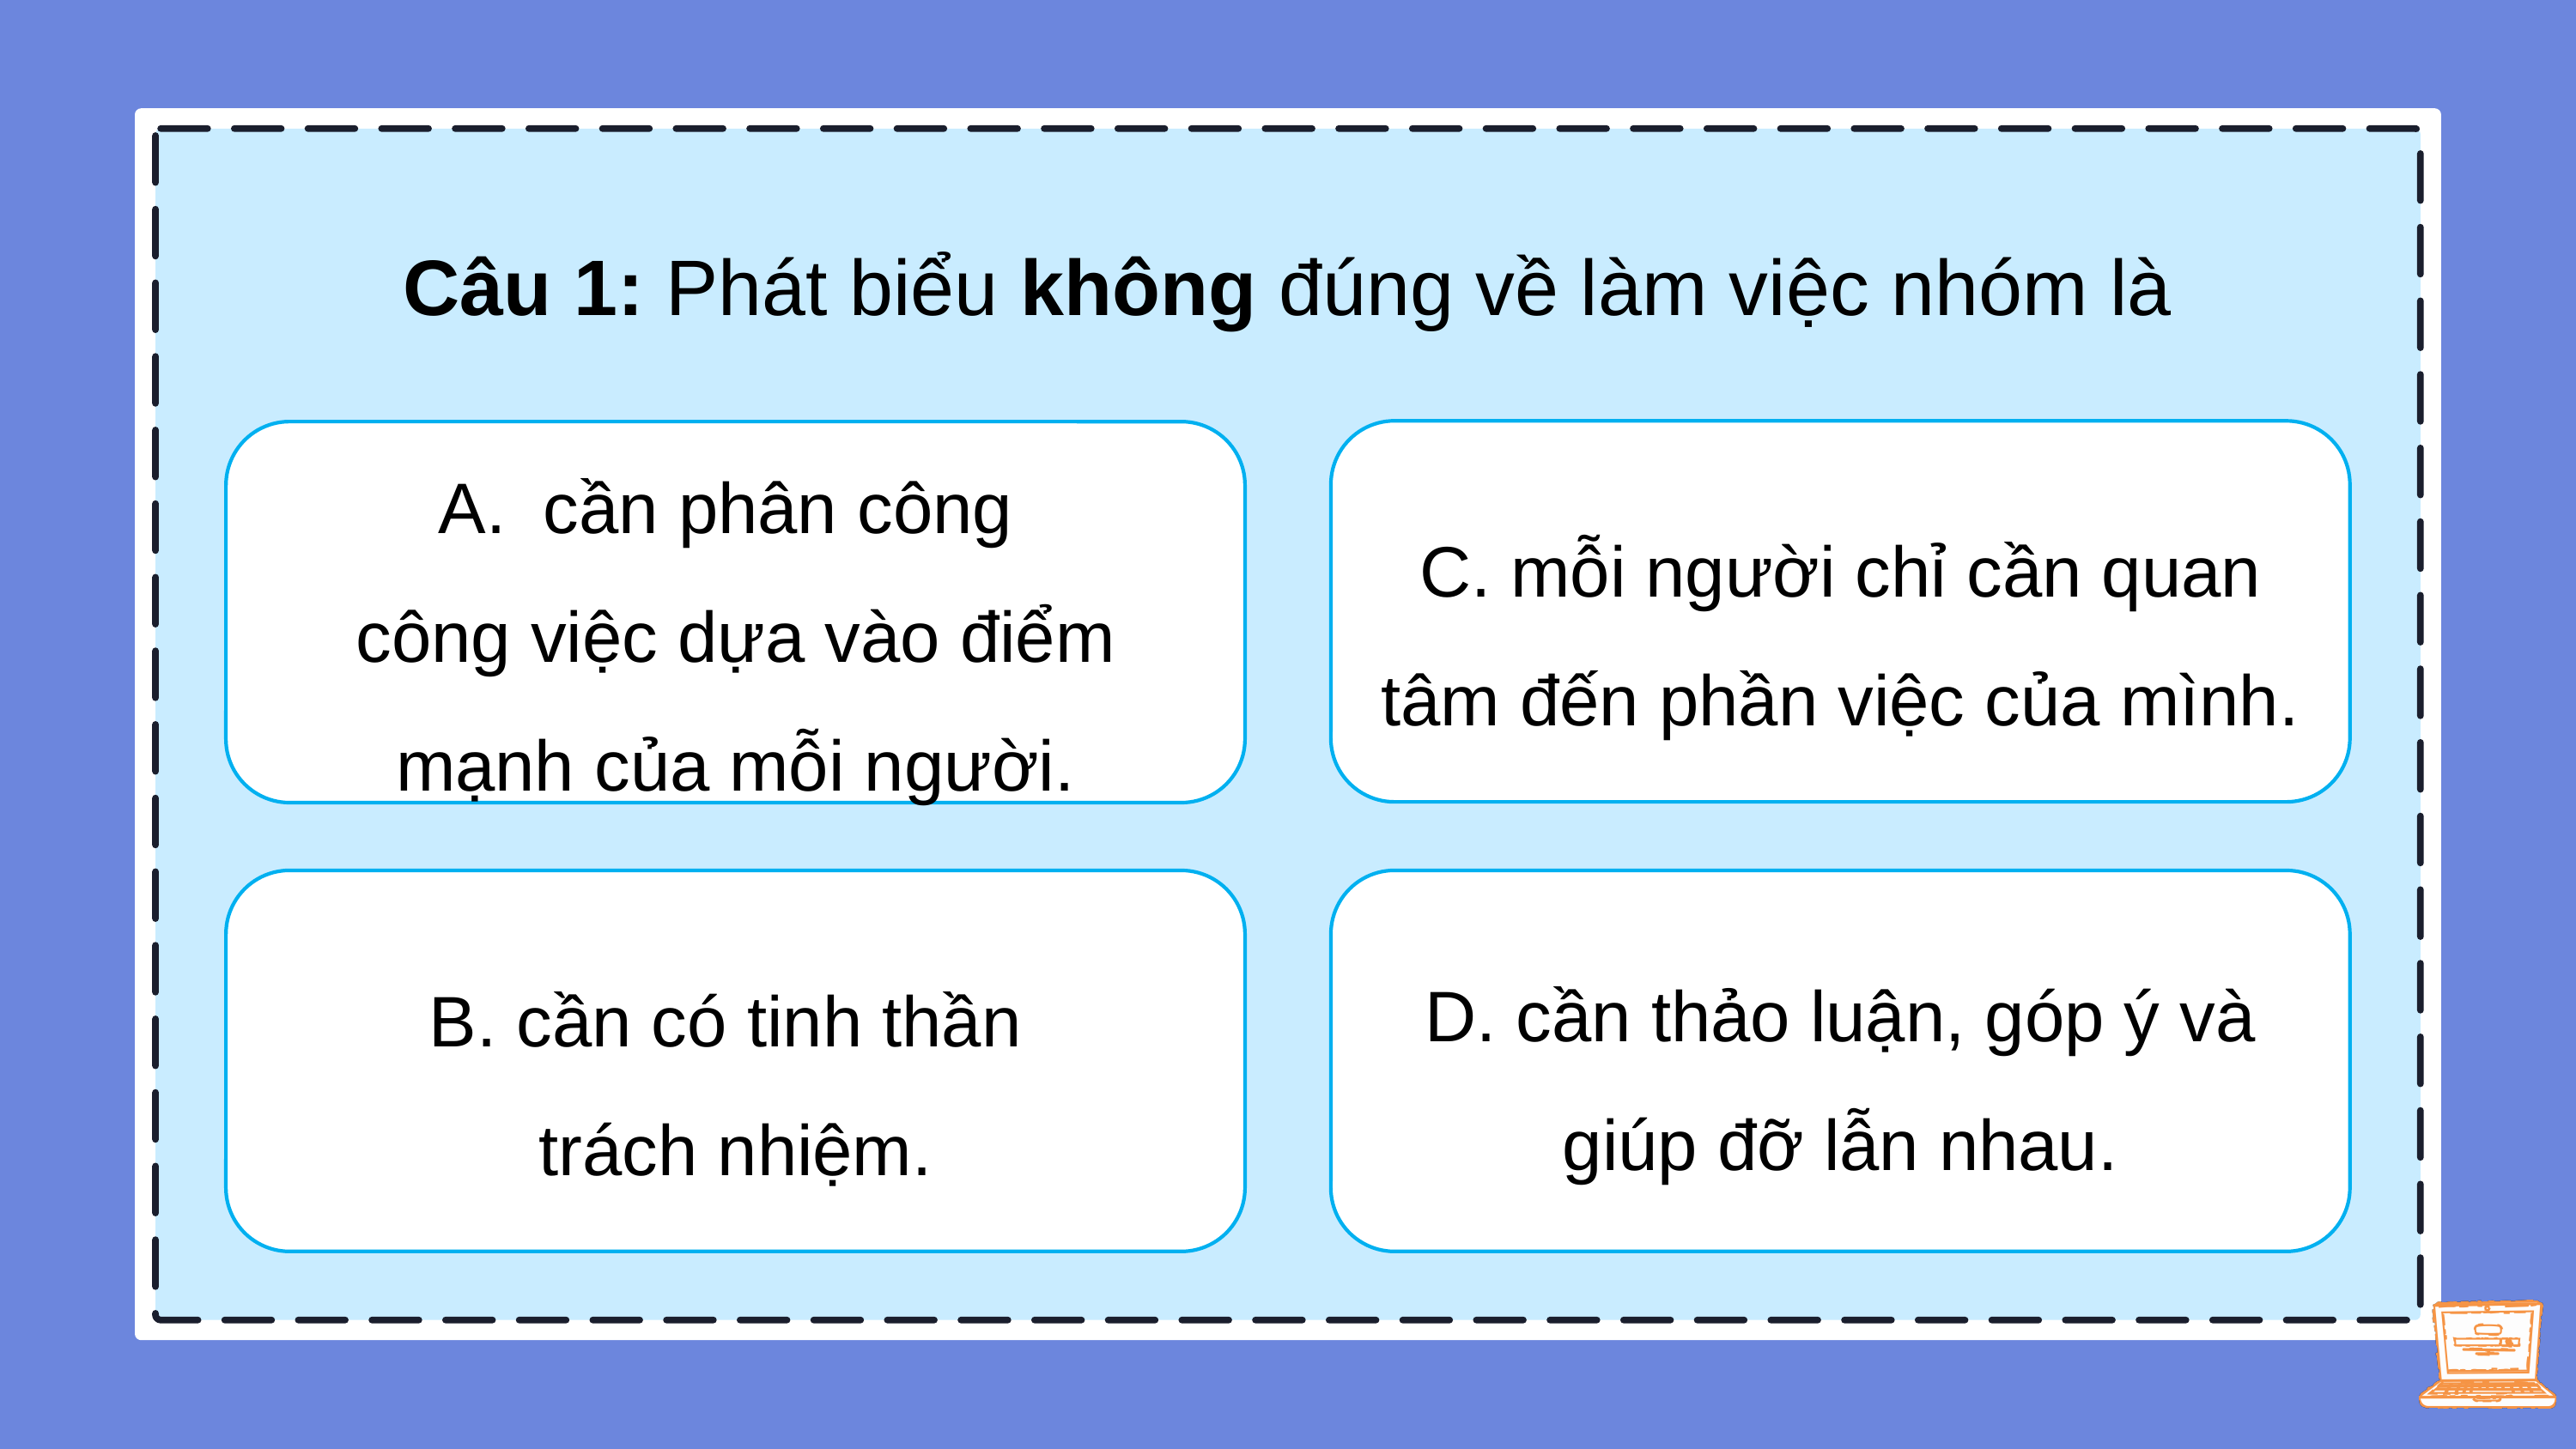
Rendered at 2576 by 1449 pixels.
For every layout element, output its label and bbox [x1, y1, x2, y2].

text_box [134, 107, 2442, 1341]
text_box [2419, 1300, 2557, 1409]
